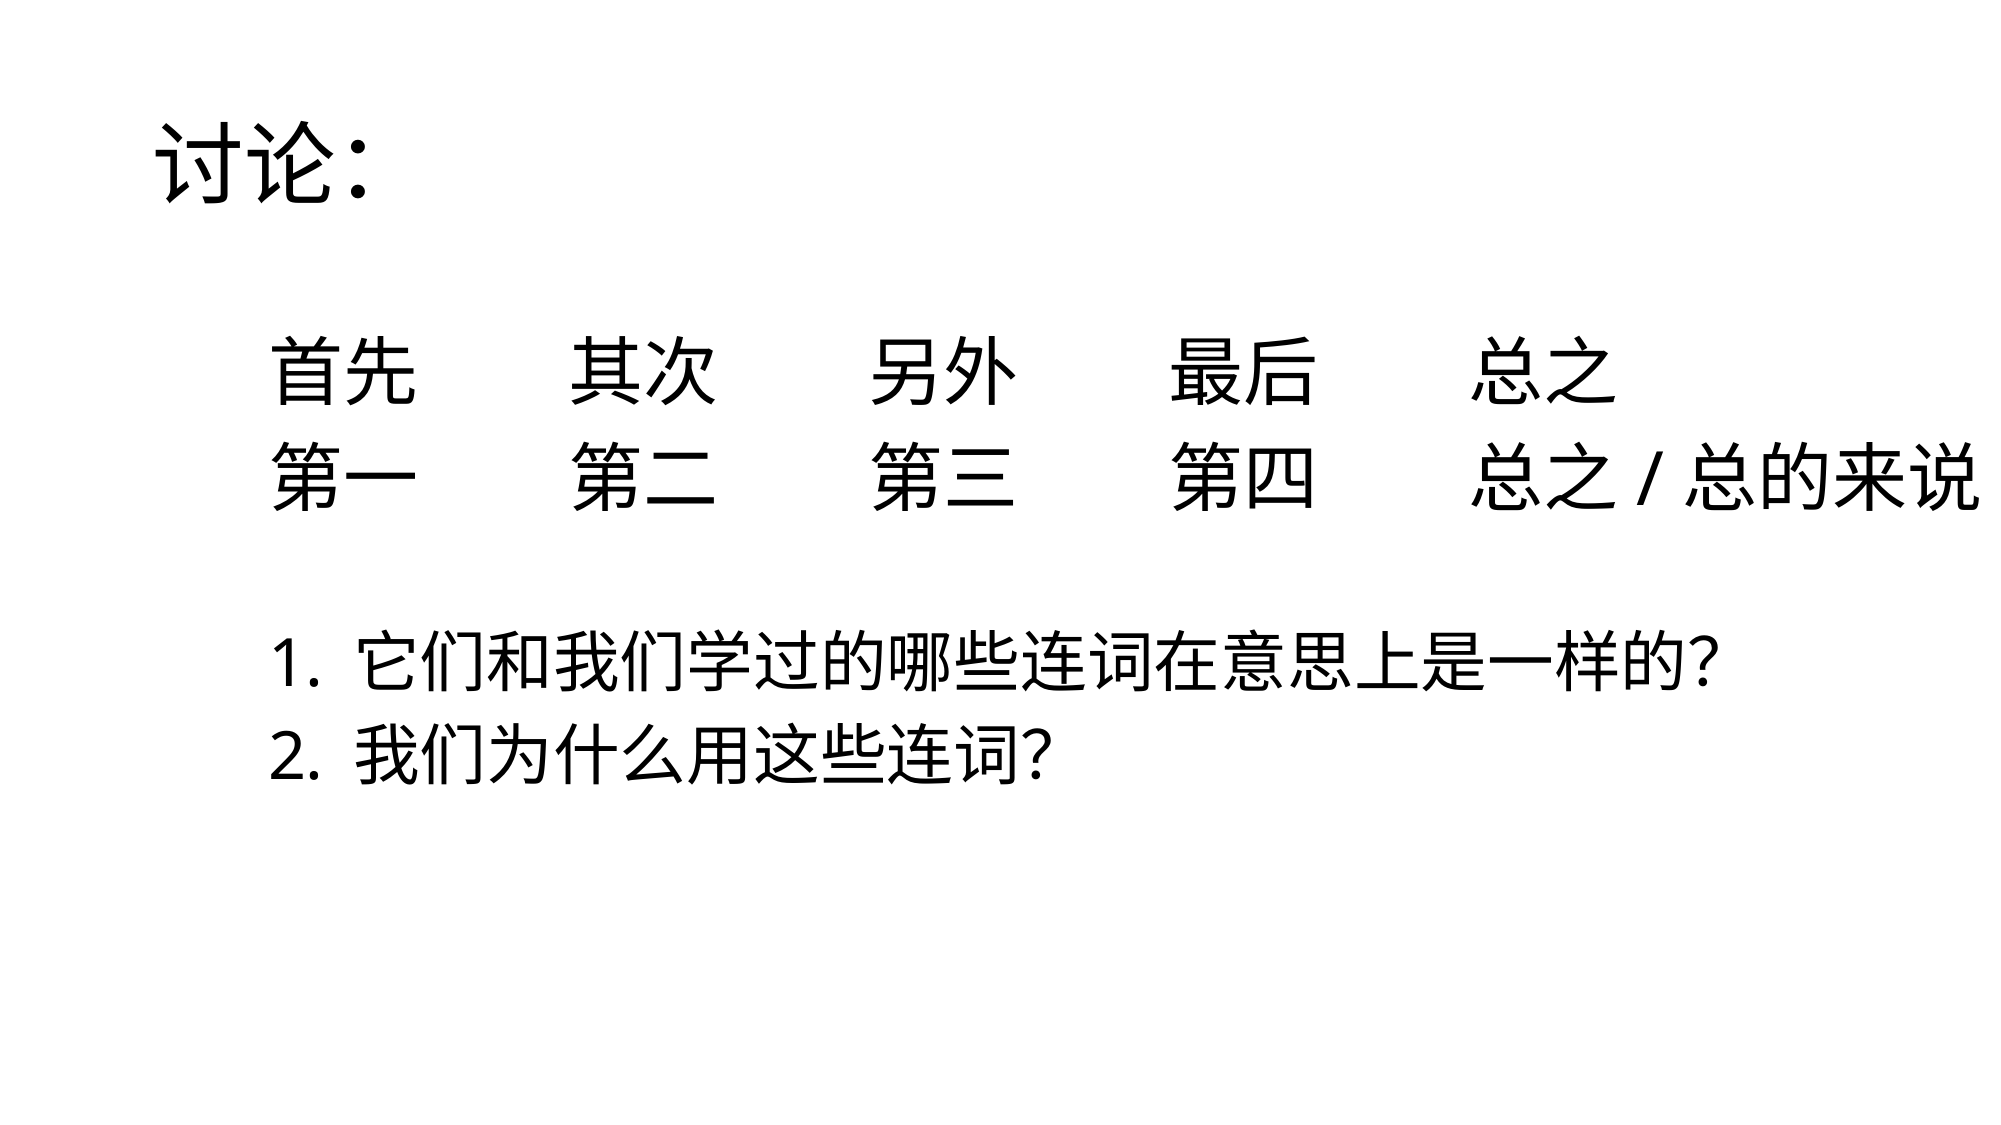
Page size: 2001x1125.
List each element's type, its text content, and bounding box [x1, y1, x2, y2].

list 它们和我们学过的哪些连词在意思上是一样的？ 我们为什么用这些连词？ [253, 621, 1768, 1002]
text_box 第一 第二 第三 第四 总之/总的来说 [253, 423, 2000, 529]
title 讨论： [137, 59, 1863, 278]
text_box 首先 其次 另外 最后 总之 [253, 317, 1949, 423]
